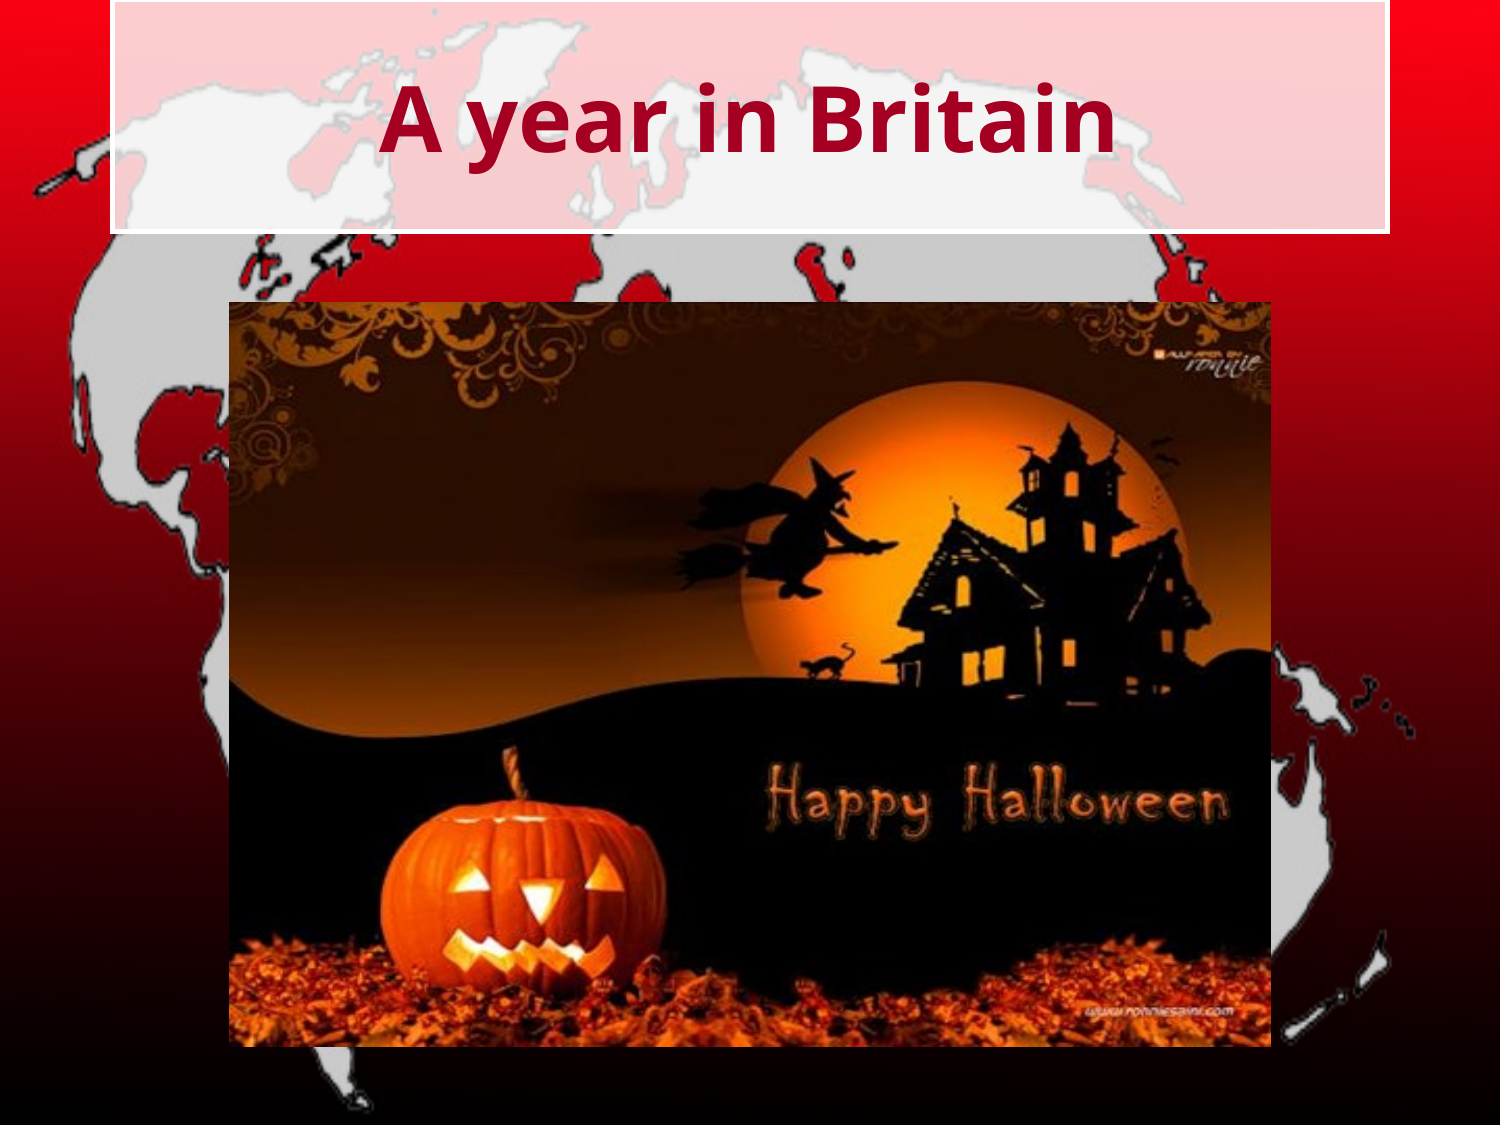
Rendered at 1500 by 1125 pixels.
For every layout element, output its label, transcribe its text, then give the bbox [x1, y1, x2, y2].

title A year in Britain [110, 0, 1390, 234]
picture [0, 0, 1500, 1125]
